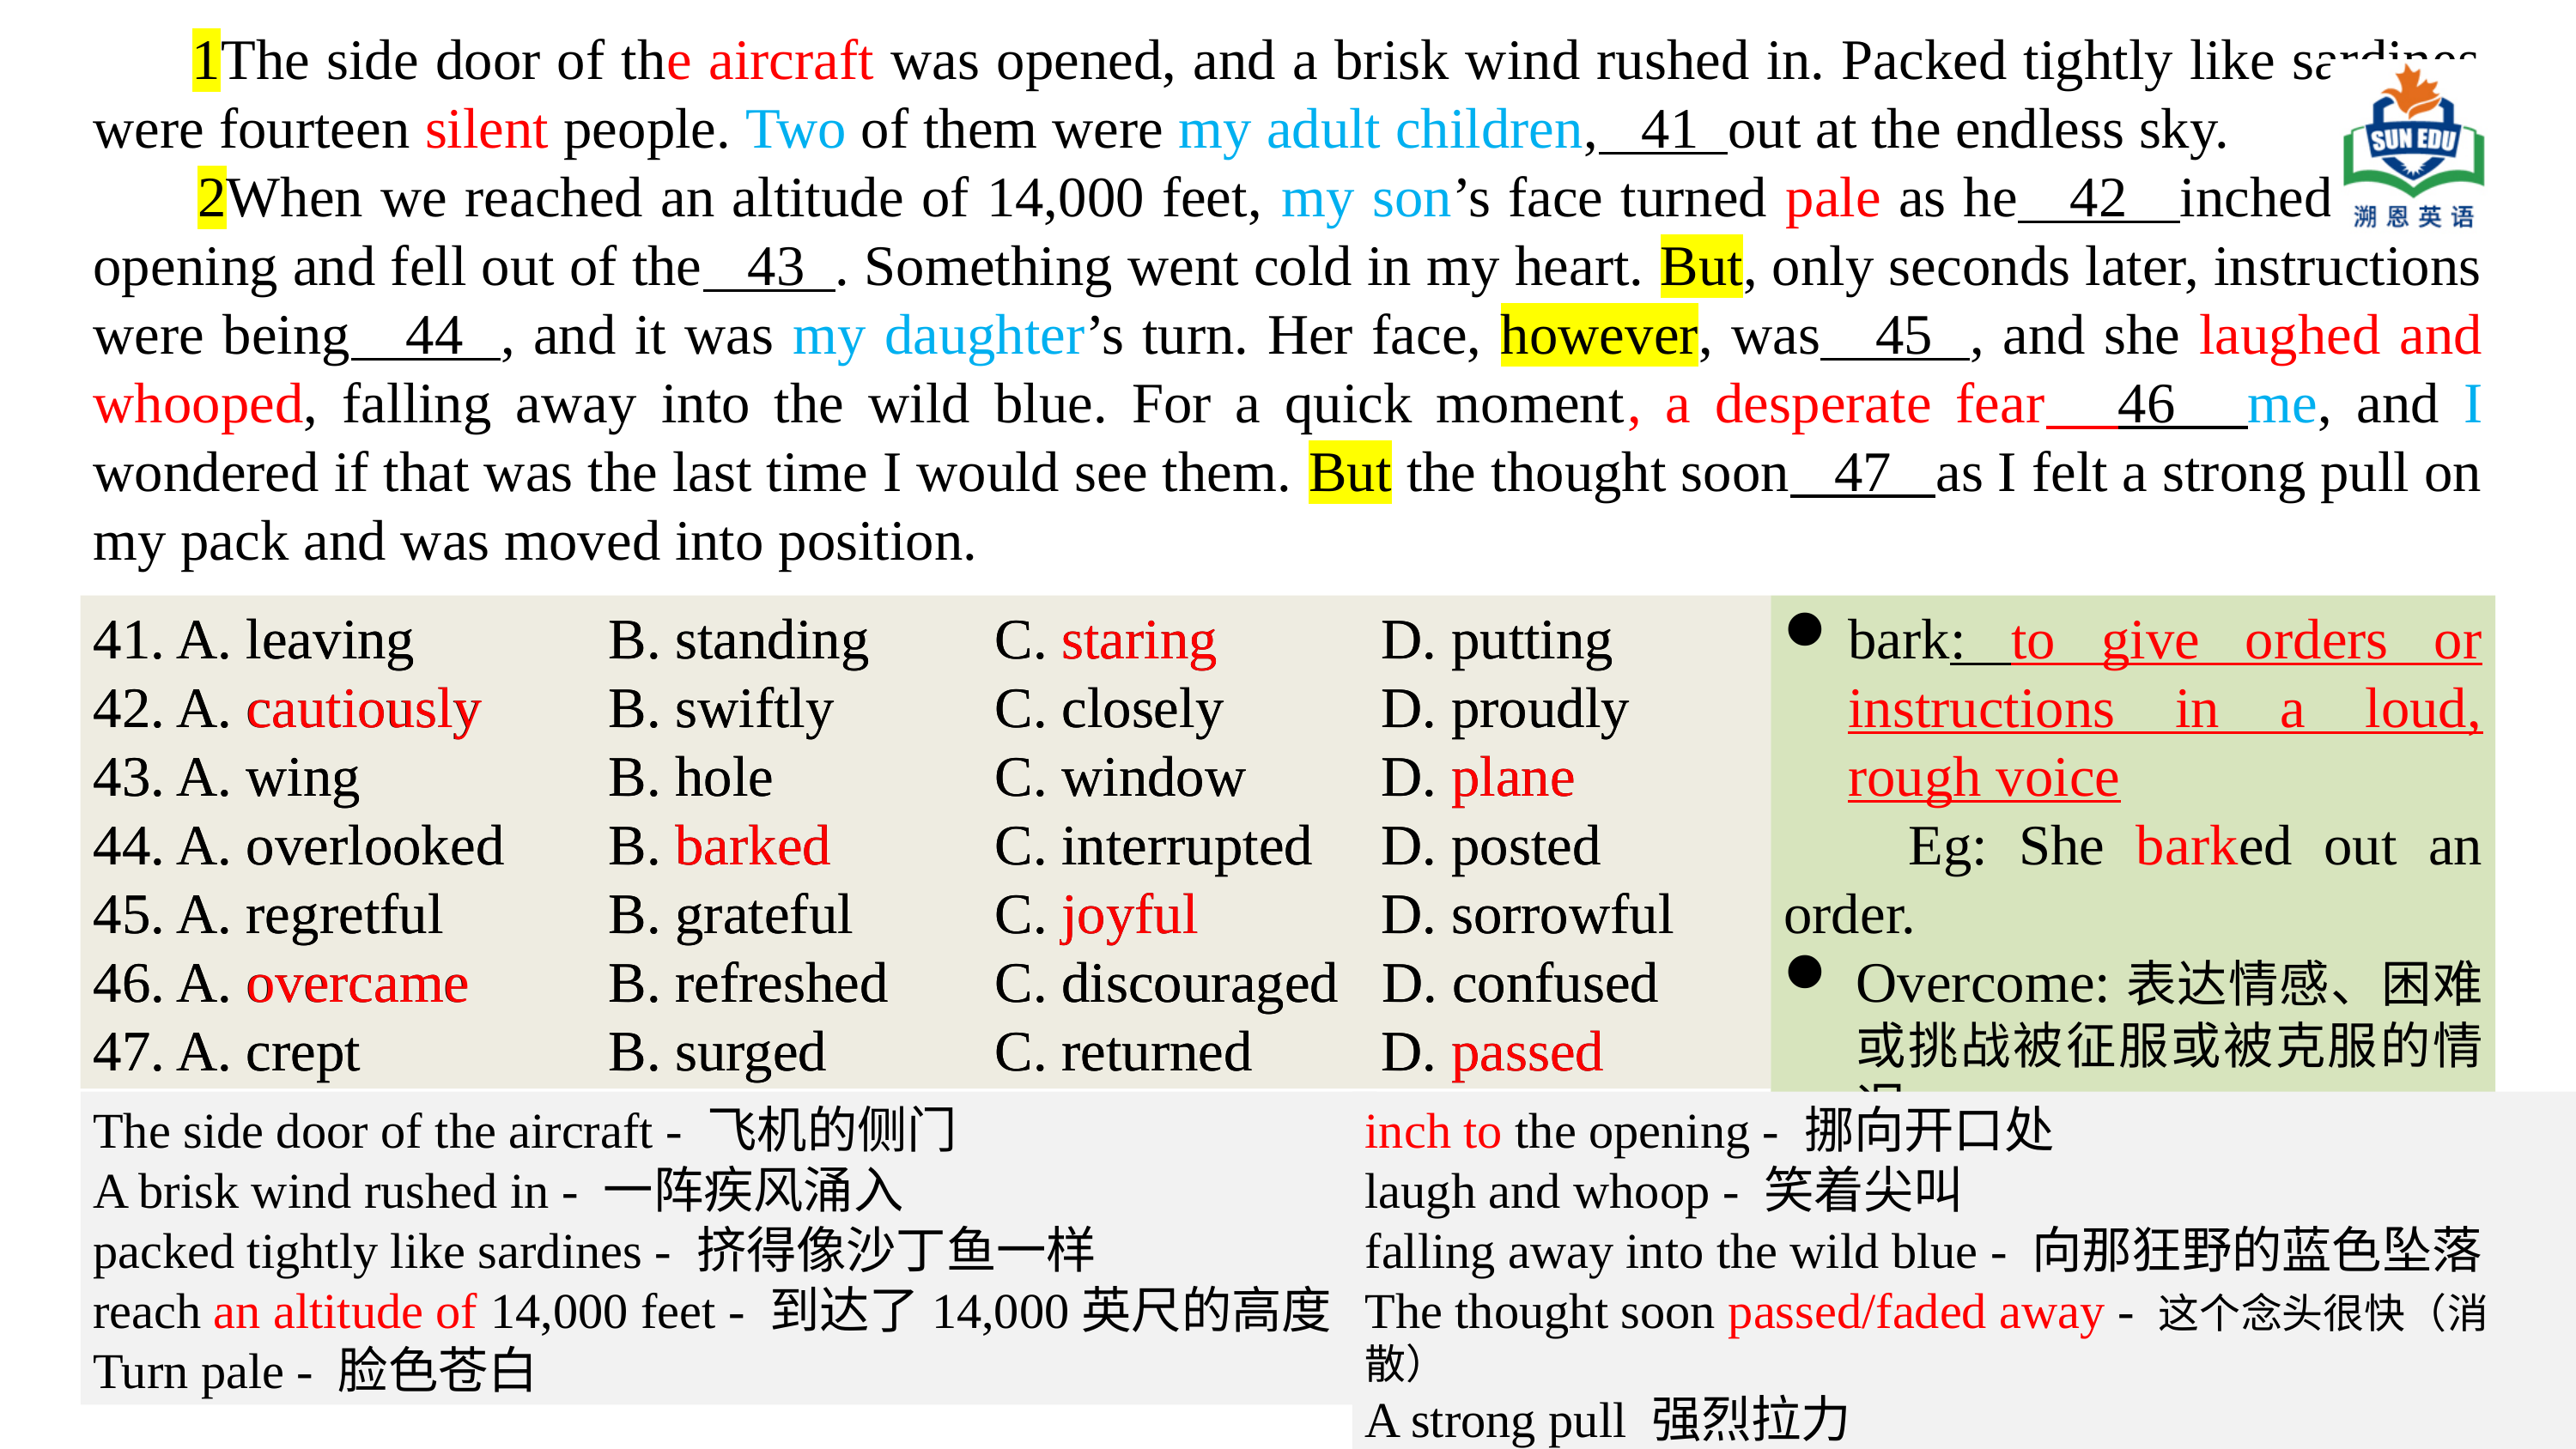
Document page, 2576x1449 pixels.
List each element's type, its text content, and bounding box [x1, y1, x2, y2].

text_box bark: to give orders or instructions in a loud, rough voice Eg: She barked out an order. Overcome:表达情感、困难或挑战被征服或被克服的情况 [1771, 595, 2496, 1091]
text_box inch to the opening - 挪向开口处 laugh and whoop - 笑着尖叫 falling away into the wild blue - 向那狂野的蓝色坠落 The thought soon passed/faded away - 这个念头很快（消散） A strong pull 强烈拉力 [1352, 1091, 2576, 1449]
text_box 41. A. leaving B. standing C. staring D. putting 42. A. cautiously B. swiftly C. closely D. proudly 43. A. wing B. hole C. window D. plane 44. A. overlooked B. barked C. interrupted D. posted 45. A. regretful B. grateful C. joyful D. sorrowful 46. A. overcame B. refreshed C. discouraged D. confused 47. A. crept B. surged C. returned D. passed [80, 595, 1771, 1089]
text_box 1The side door of the aircraft was opened, and a brisk wind rushed in. Packed tightly like sardines were fourteen silent people. Two of them were my adult children, 41 out at the endless sky. 2When we reached an altitude of 14,000 feet, my son’s face turned pale as he 42 inched to the opening and fell out of the 43 . Something went cold in my heart. But, only seconds later, instructions were being 44 , and it was my daughter’s turn. Her face, however, was 45 , and she laughed and whooped, falling away into the wild blue. For a quick moment, a desperate fear 46 me, and I wondered if that was the last time I would see them. But the thought soon 47 as I felt a strong pull on my pack and was moved into position. [80, 15, 2496, 595]
text_box The side door of the aircraft - 飞机的侧门 A brisk wind rushed in - 一阵疾风涌入 packed tightly like sardines - 挤得像沙丁鱼一样 reach an altitude of 14,000 feet - 到达了14,000英尺的高度 Turn pale - 脸色苍白 [80, 1091, 1352, 1405]
picture [2330, 59, 2500, 239]
